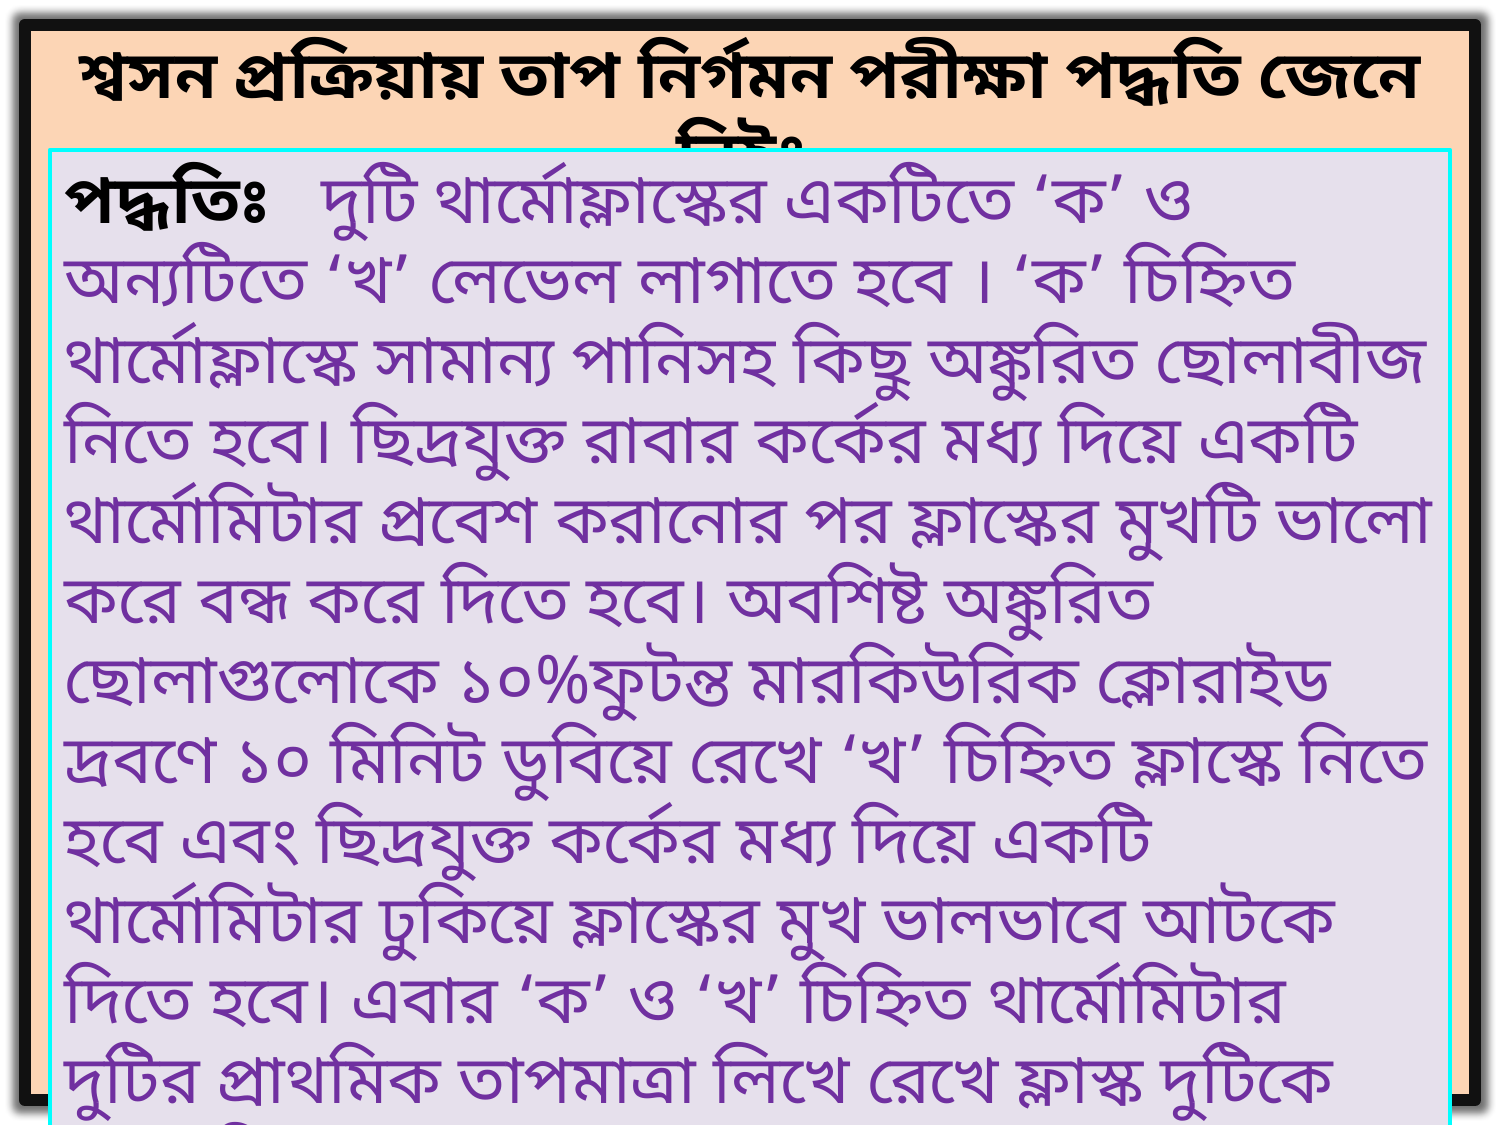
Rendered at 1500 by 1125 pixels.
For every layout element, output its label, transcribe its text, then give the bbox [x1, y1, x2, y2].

text_box পদ্ধতিঃ দুটি থার্মোফ্লাস্কের একটিতে ‘ক’ ও অন্যটিতে ‘খ’ লেভেল লাগাতে হবে । ‘ক’ চিহ্নিত থার্মোফ্লাস্কে সামান্য পানিসহ কিছু অঙ্কুরিত ছোলাবীজ নিতে হবে। ছিদ্রযুক্ত রাবার কর্কের মধ্য দিয়ে একটি থার্মোমিটার প্রবেশ করানোর পর ফ্লাস্কের মুখটি ভালো করে বন্ধ করে দিতে হবে। অবশিষ্ট অঙ্কুরিত ছোলাগুলোকে ১০%ফুটন্ত মারকিউরিক ক্লোরাইড দ্রবণে ১০ মিনিট ডুবিয়ে রেখে ‘খ’ চিহ্নিত ফ্লাস্কে নিতে হবে এবং ছিদ্রযুক্ত কর্কের মধ্য দিয়ে একটি থার্মোমিটার ঢুকিয়ে ফ্লাস্কের মুখ ভালভাবে আটকে দিতে হবে। এবার ‘ক’ ও ‘খ’ চিহ্নিত থার্মোমিটার দুটির প্রাথমিক তাপমাত্রা লিখে রেখে ফ্লাস্ক দুটিকে রেখে দিতে হবে। [50, 149, 1450, 1125]
text_box [23, 23, 1477, 1102]
text_box শ্বসন প্রক্রিয়ায় তাপ নির্গমন পরীক্ষা পদ্ধতি জেনে নিইঃ [62, 24, 1438, 149]
